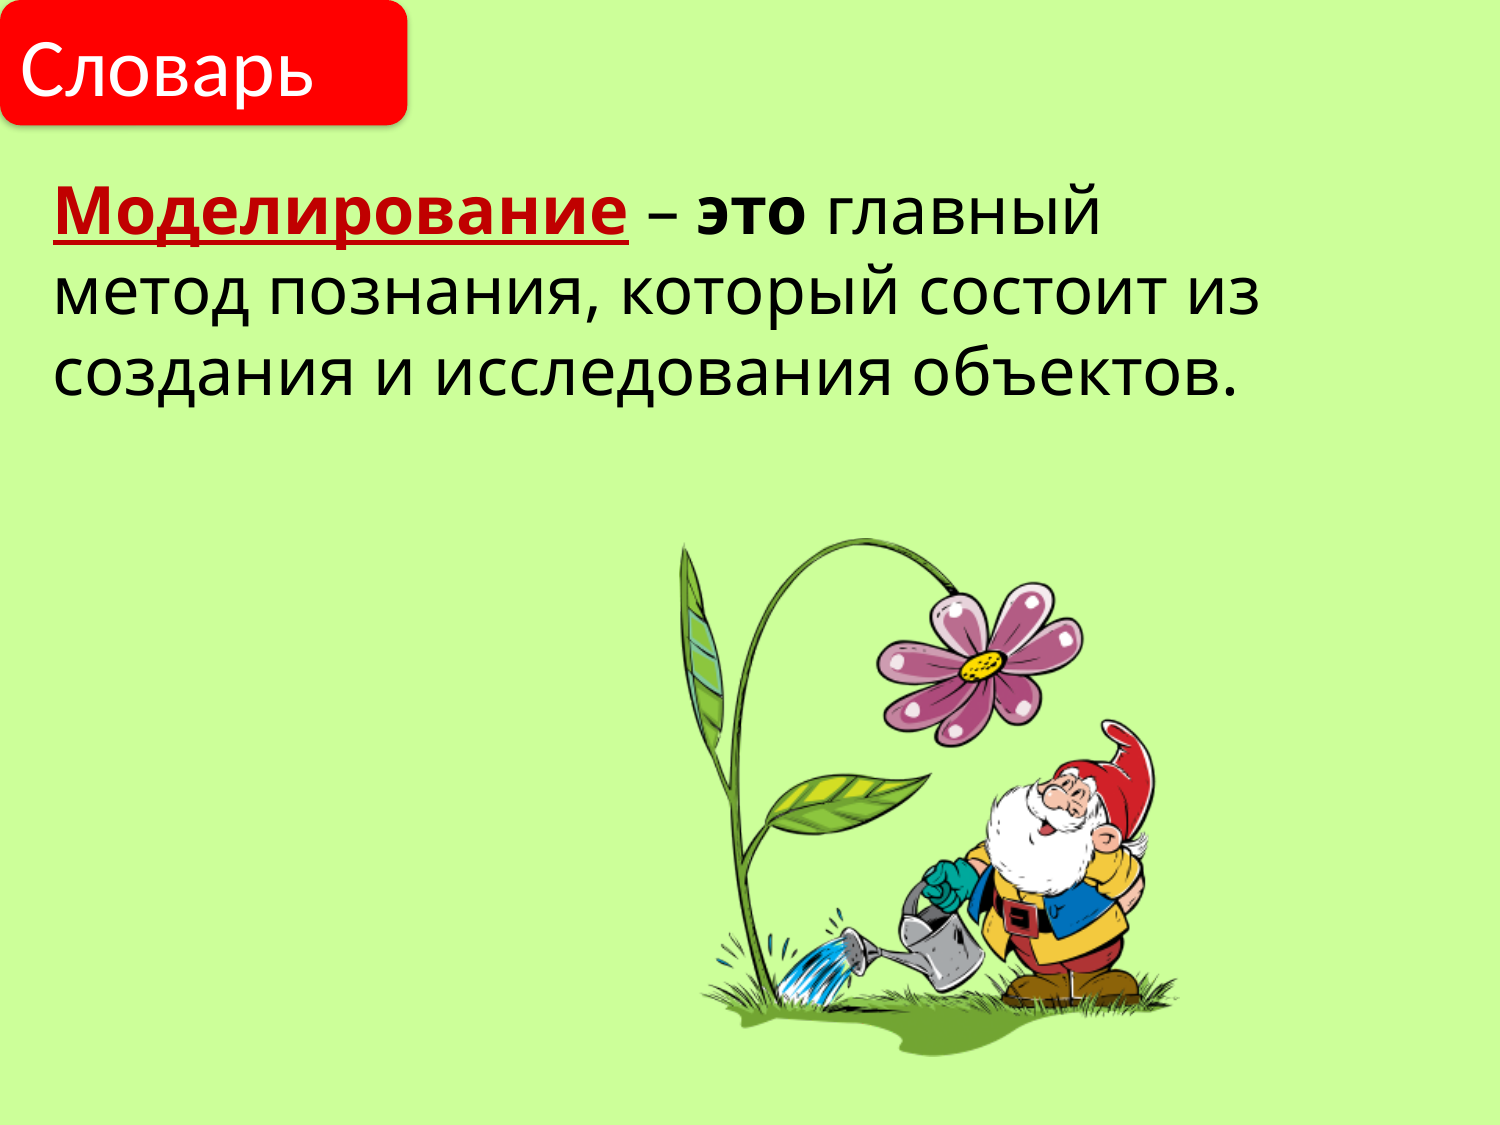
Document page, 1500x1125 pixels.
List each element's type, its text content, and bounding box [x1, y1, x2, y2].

list Моделирование – это главный метод познания, который состоит из создания и исследования объектов. [37, 160, 1313, 435]
picture [678, 538, 1180, 1057]
text_box Словарь [0, 0, 408, 126]
